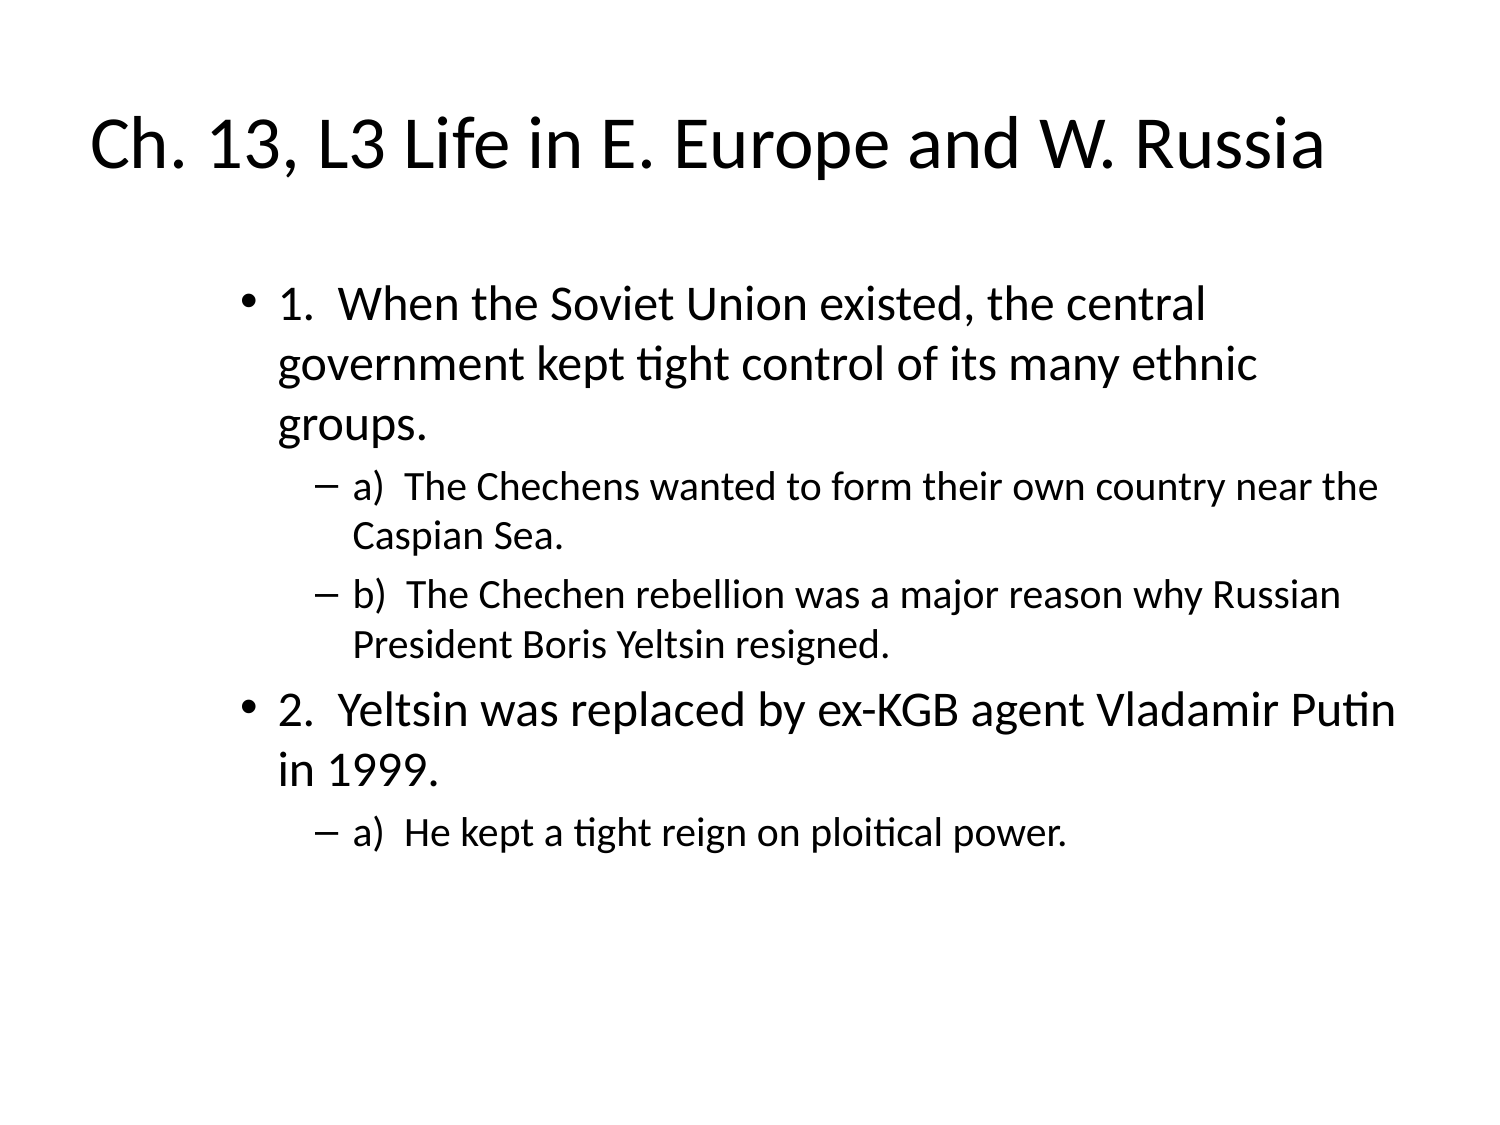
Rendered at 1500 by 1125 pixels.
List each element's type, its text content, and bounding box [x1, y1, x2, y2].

list 1. When the Soviet Union existed, the central government kept tight control of its many ethnic groups. a) The Chechens wanted to form their own country near the Caspian Sea. b) The Chechen rebellion was a major reason why Russian President Boris Yeltsin resigned. 2. Yeltsin was replaced by ex-KGB agent Vladamir Putin in 1999. a) He kept a tight reign on ploitical power. [75, 262, 1425, 1005]
title Ch. 13, L3 Life in E. Europe and W. Russia [75, 45, 1425, 233]
